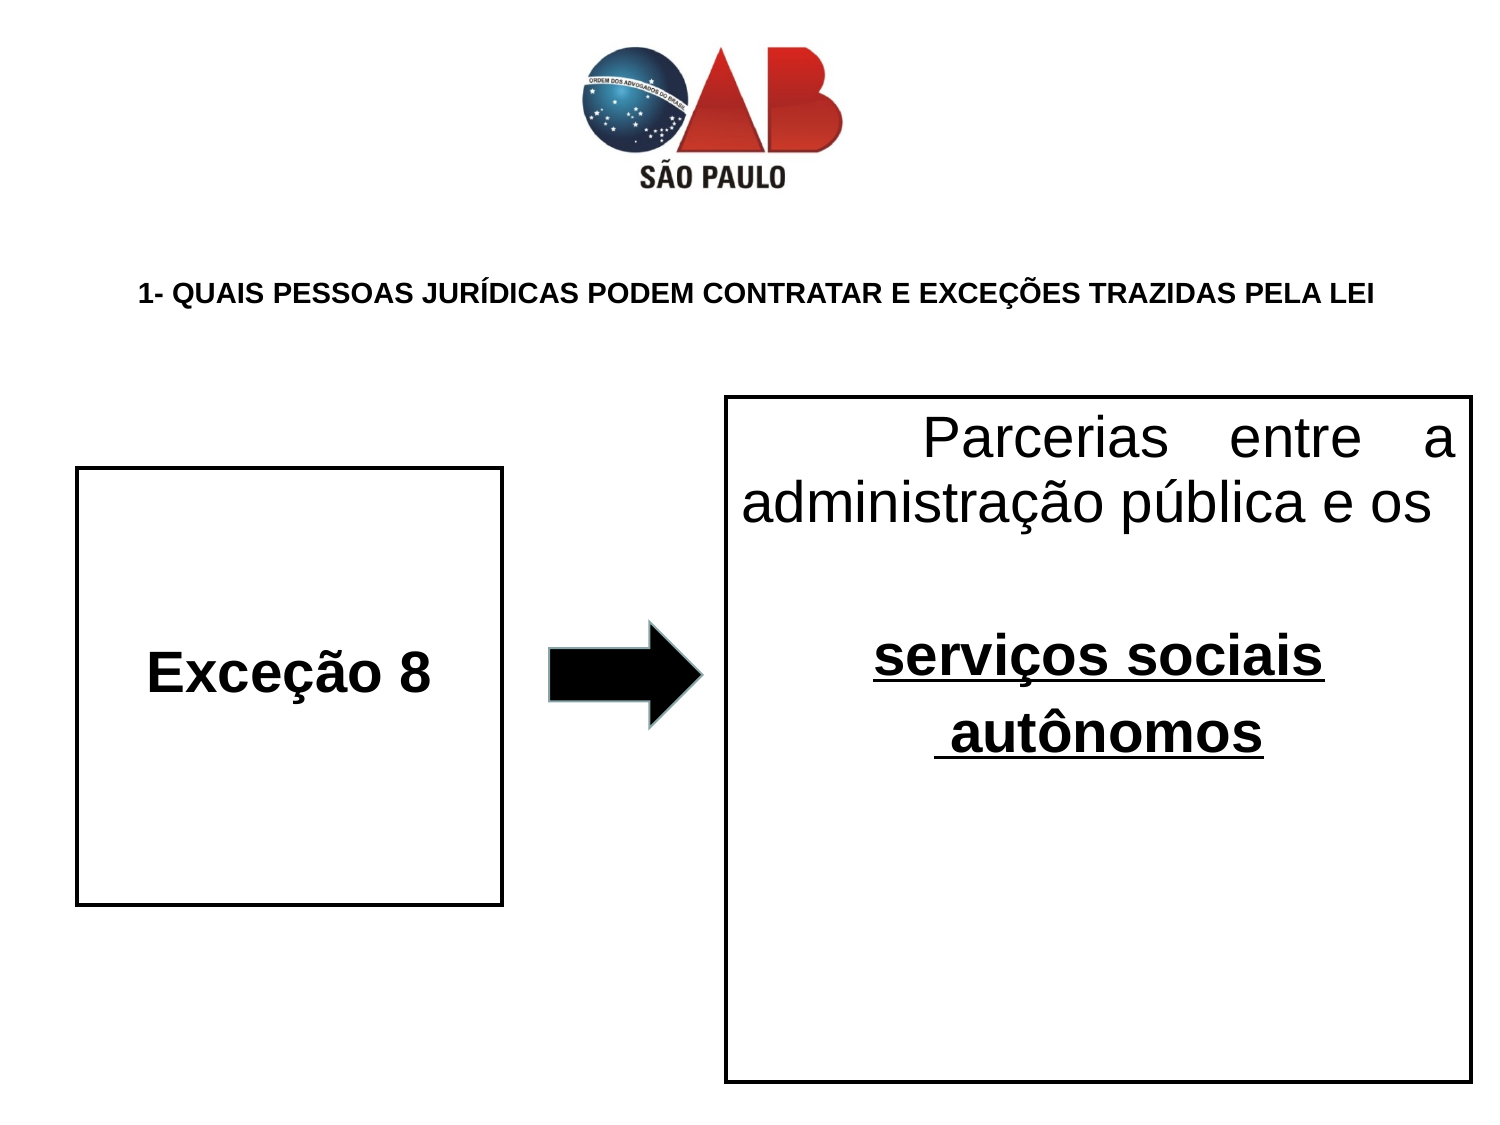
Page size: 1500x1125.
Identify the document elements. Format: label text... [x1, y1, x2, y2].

title 1- QUAIS PESSOAS JURÍDICAS PODEM CONTRATAR E EXCEÇÕES TRAZIDAS PELA LEI [74, 44, 1426, 233]
text_box [548, 619, 705, 731]
table_header Parcerias entre a administração pública e os serviços sociais autônomos [728, 399, 1469, 1080]
picture [560, 30, 852, 205]
table_header Exceção 8 [79, 470, 500, 903]
